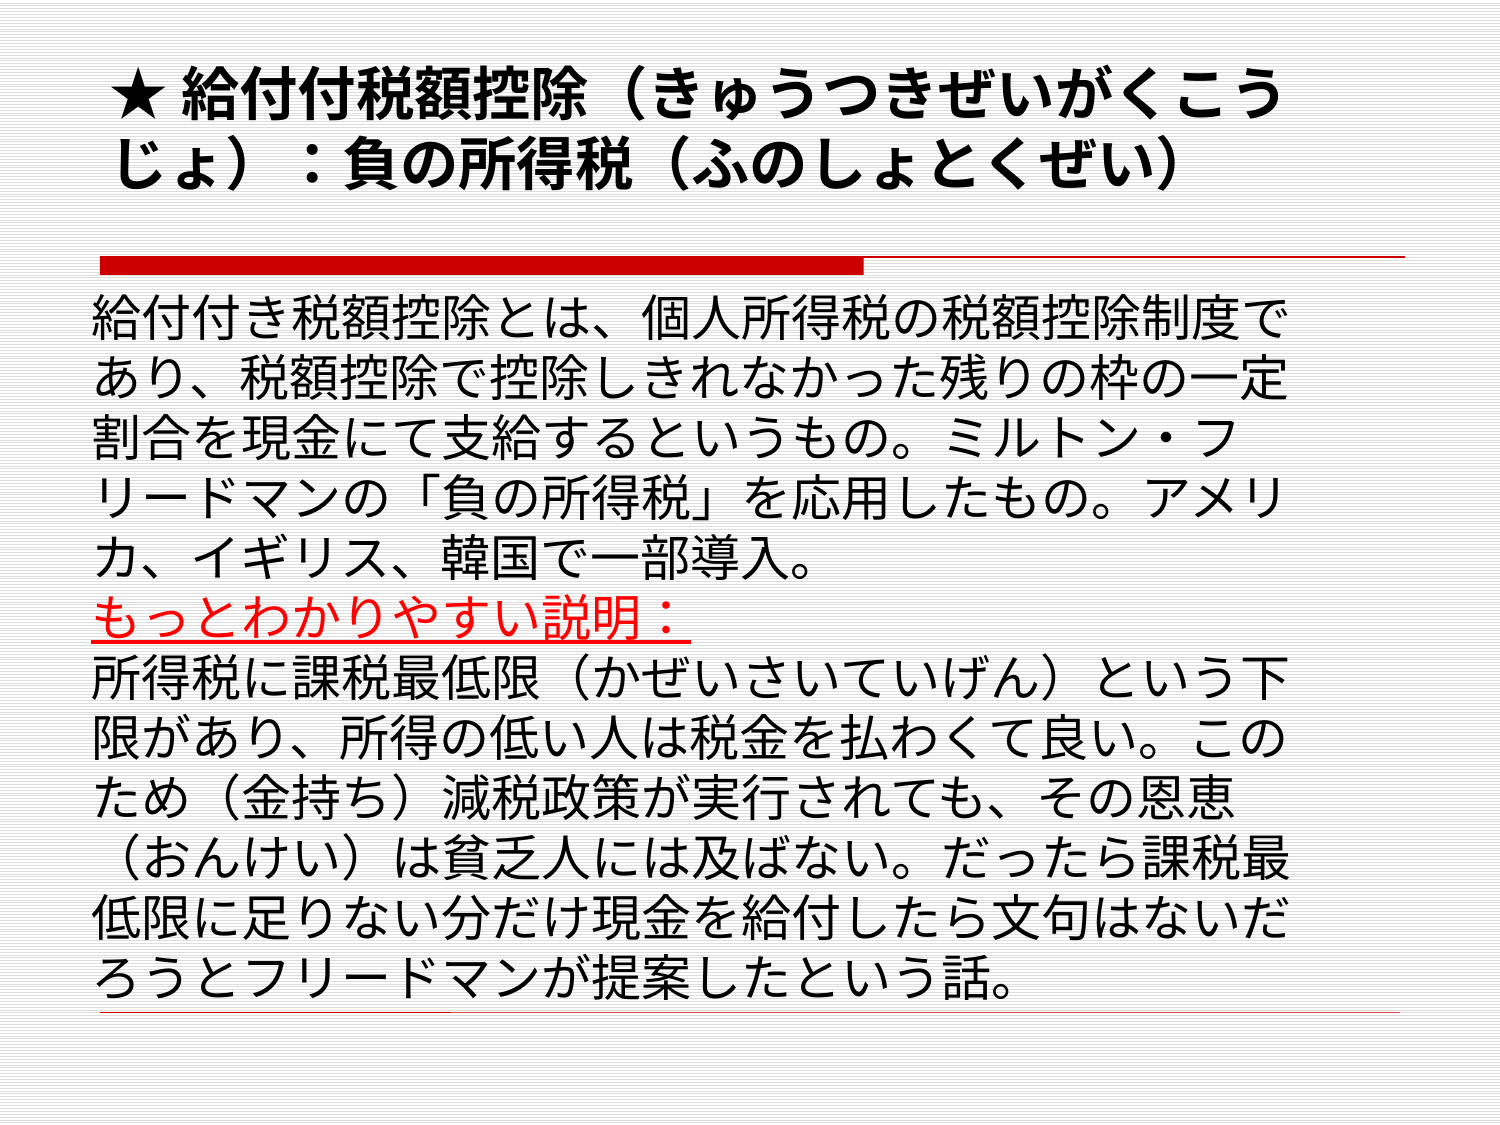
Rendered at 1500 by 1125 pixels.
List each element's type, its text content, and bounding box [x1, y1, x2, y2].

text_box 給付付き税額控除とは、個人所得税の税額控除制度であり、税額控除で控除しきれなかった残りの枠の一定割合を現金にて支給するというもの。ミルトン・フリードマンの「負の所得税」を応用したもの。アメリカ、イギリス、韓国で一部導入。 もっとわかりやすい説明： 所得税に課税最低限（かぜいさいていげん）という下限があり、所得の低い人は税金を払わくて良い。このため（金持ち）減税政策が実行されても、その恩恵（おんけい）は貧乏人には及ばない。だったら課税最低限に足りない分だけ現金を給付したら文句はないだろうとフリードマンが提案したという話。 [76, 278, 1348, 1014]
title ★給付付税額控除（きゅうつきぜいがくこうじょ）：負の所得税（ふのしょとくぜい） [93, 49, 1407, 250]
